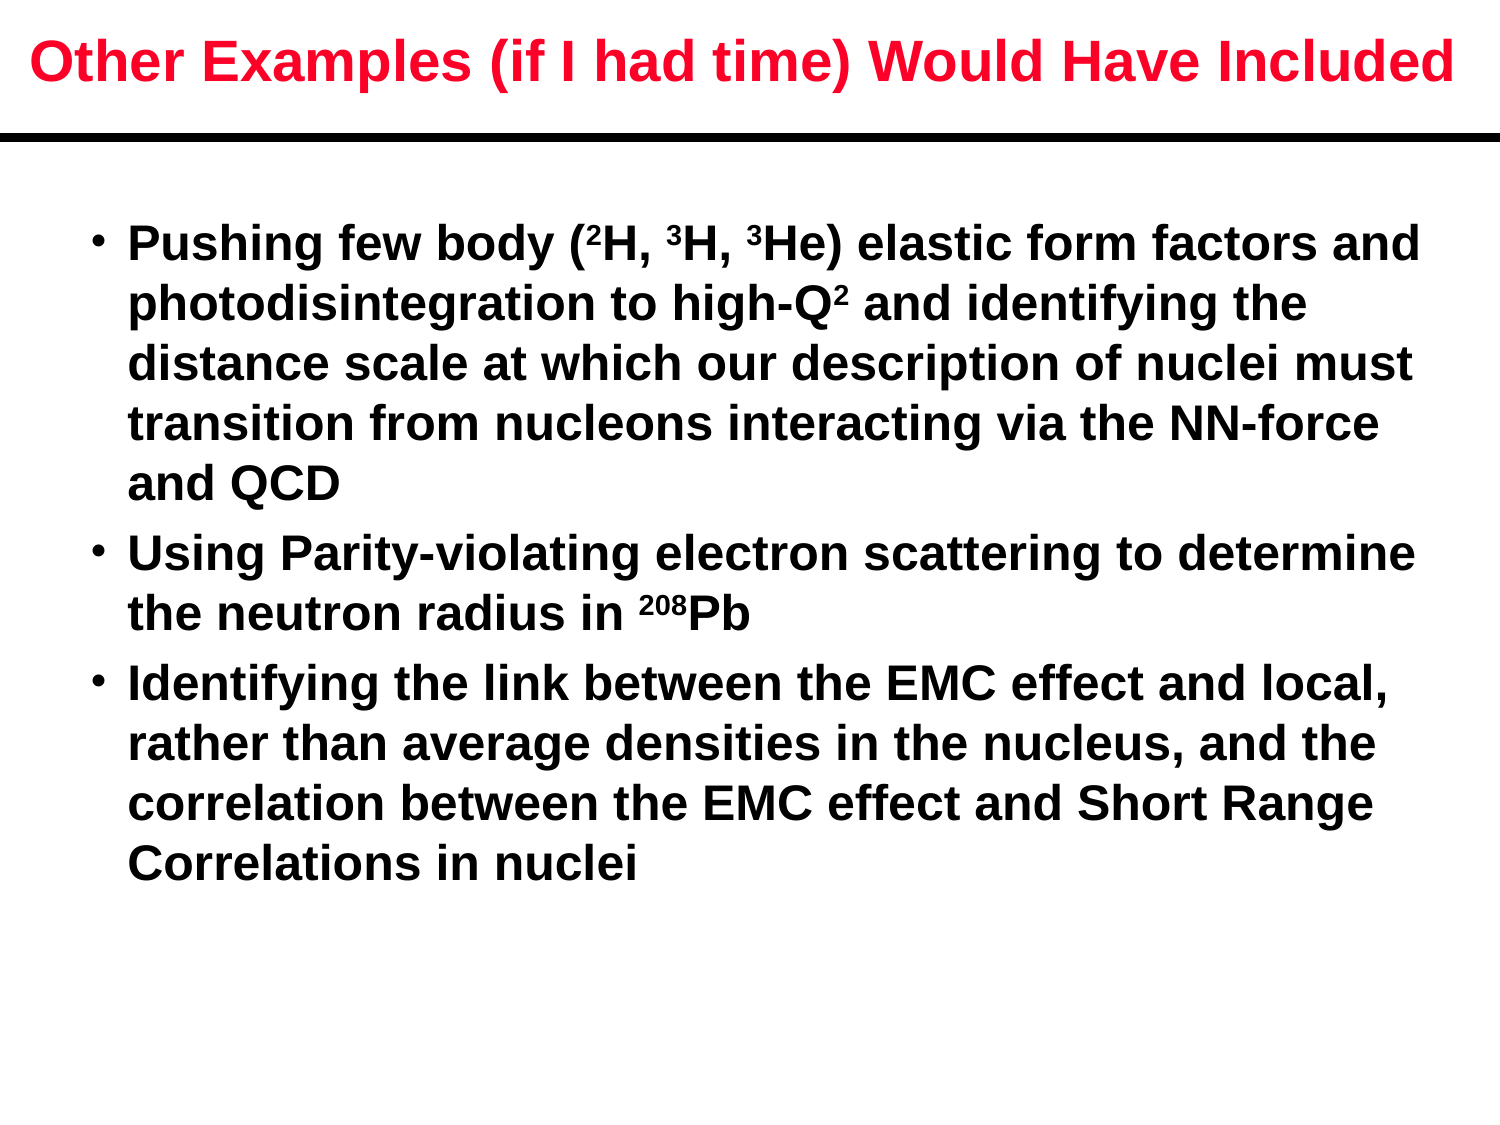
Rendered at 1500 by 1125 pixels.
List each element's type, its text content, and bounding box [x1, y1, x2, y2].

list Pushing few body (2H, 3H, 3He) elastic form factors and photodisintegration to high-Q2 and identifying the distance scale at which our description of nuclei must transition from nucleons interacting via the NN-force and QCD Using Parity-violating electron scattering to determine the neutron radius in 208Pb Identifying the link between the EMC effect and local, rather than average densities in the nucleus, and the correlation between the EMC effect and Short Range Correlations in nuclei [75, 203, 1438, 1013]
title Other Examples (if I had time) Would Have Included [0, 0, 1488, 119]
